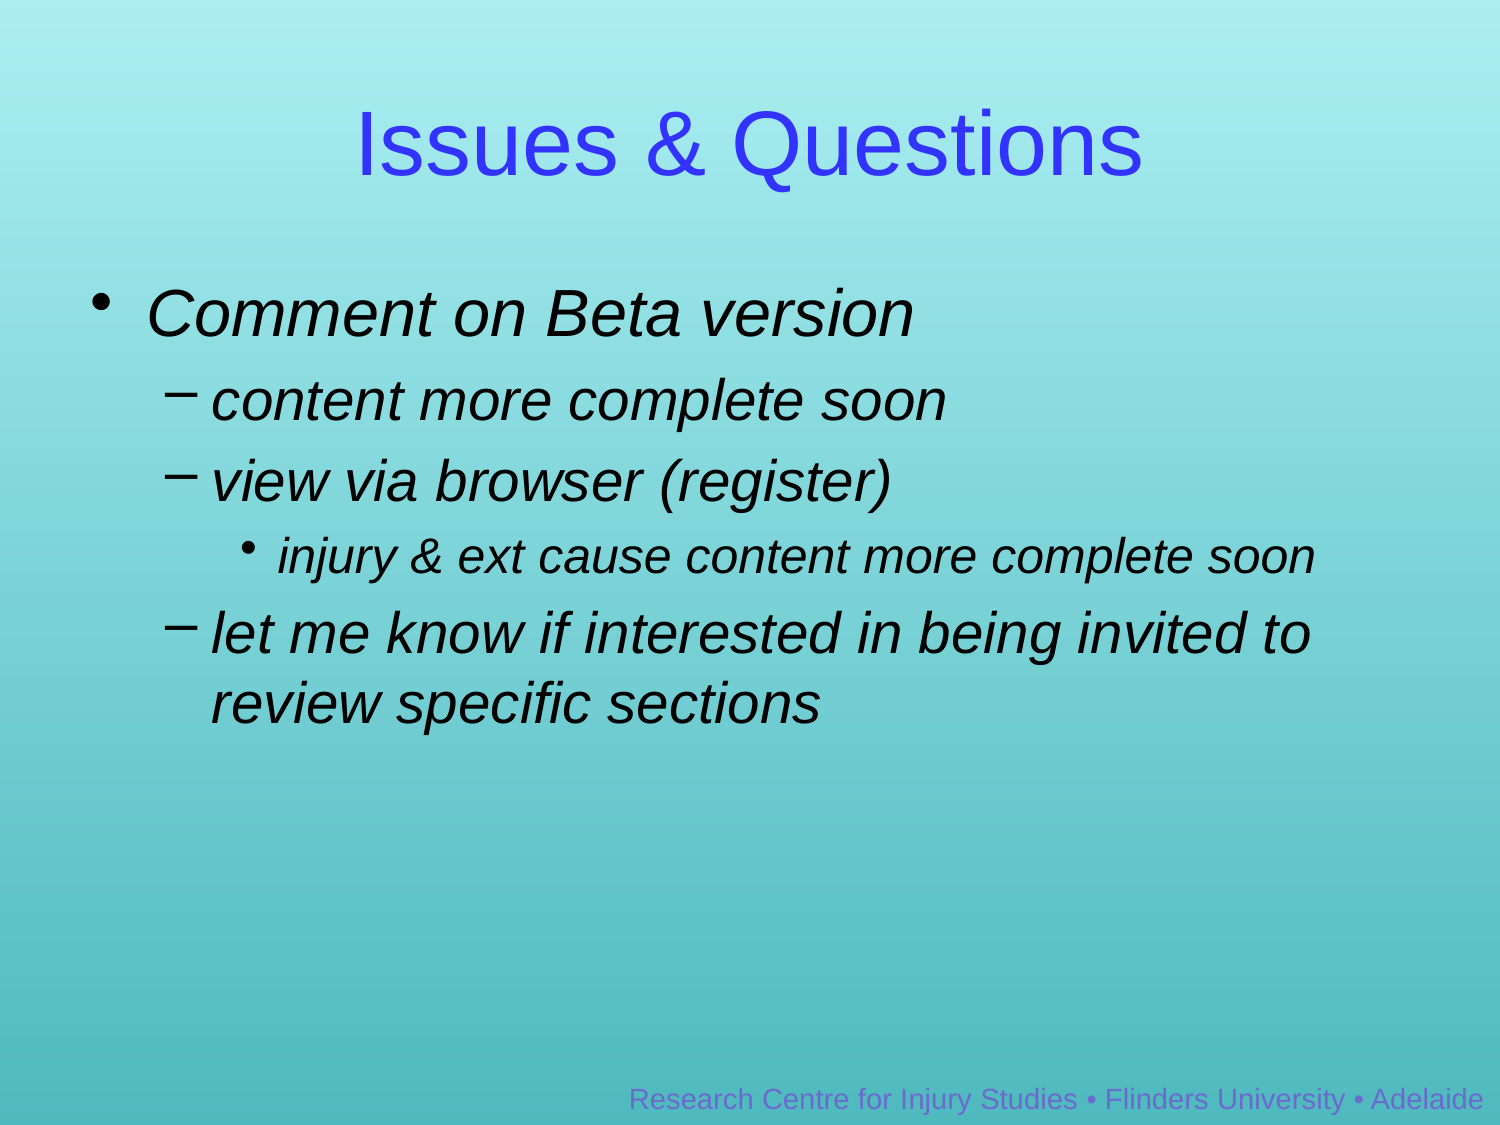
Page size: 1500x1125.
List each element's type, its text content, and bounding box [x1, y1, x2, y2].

footer Research Centre for Injury Studies • Flinders University • Adelaide [0, 1070, 1500, 1125]
title Issues & Questions [75, 45, 1425, 233]
list Comment on Beta version content more complete soon view via browser (register) injury & ext cause content more complete soon let me know if interested in being invited to review specific sections [75, 262, 1425, 1005]
